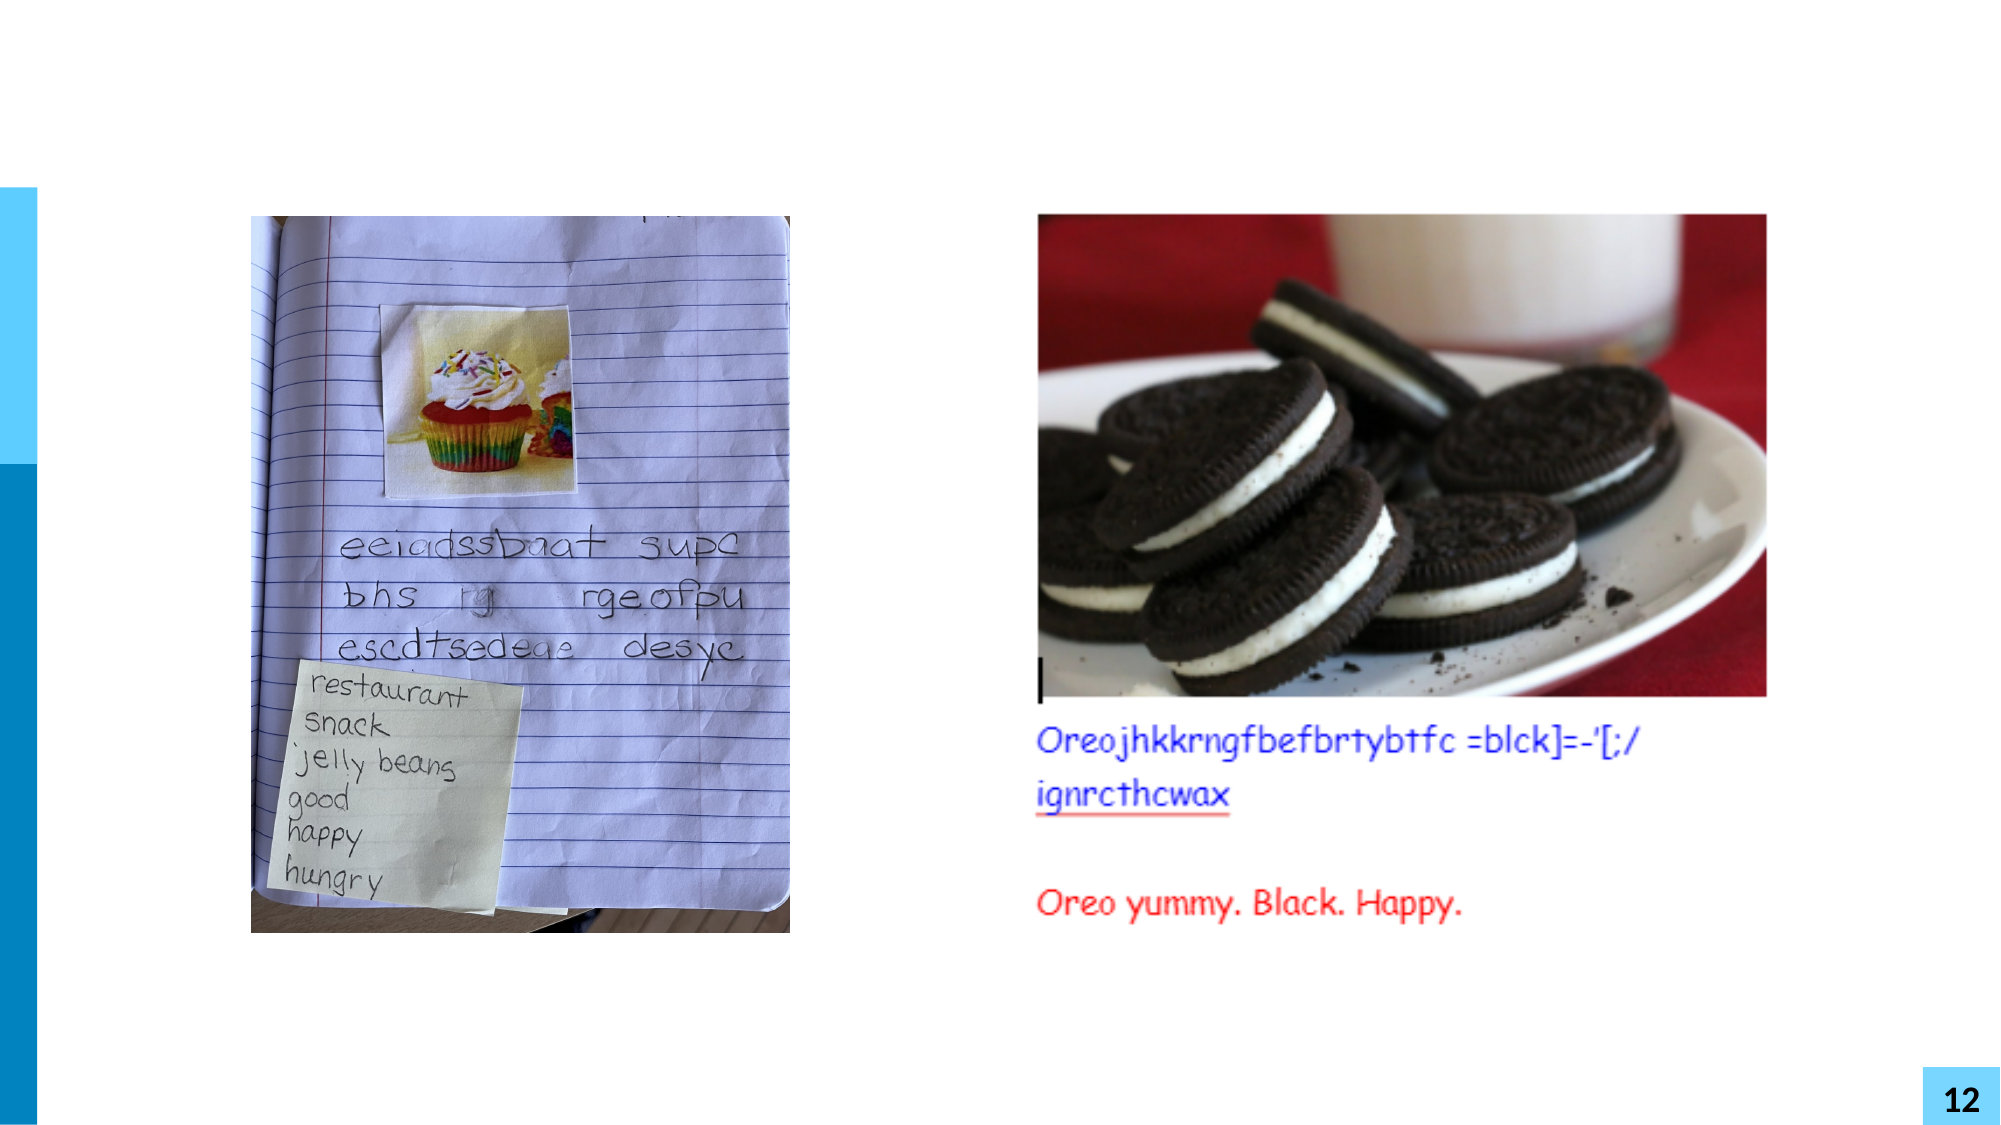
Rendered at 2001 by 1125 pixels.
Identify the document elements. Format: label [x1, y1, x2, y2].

picture [985, 187, 1828, 963]
picture [251, 216, 790, 934]
